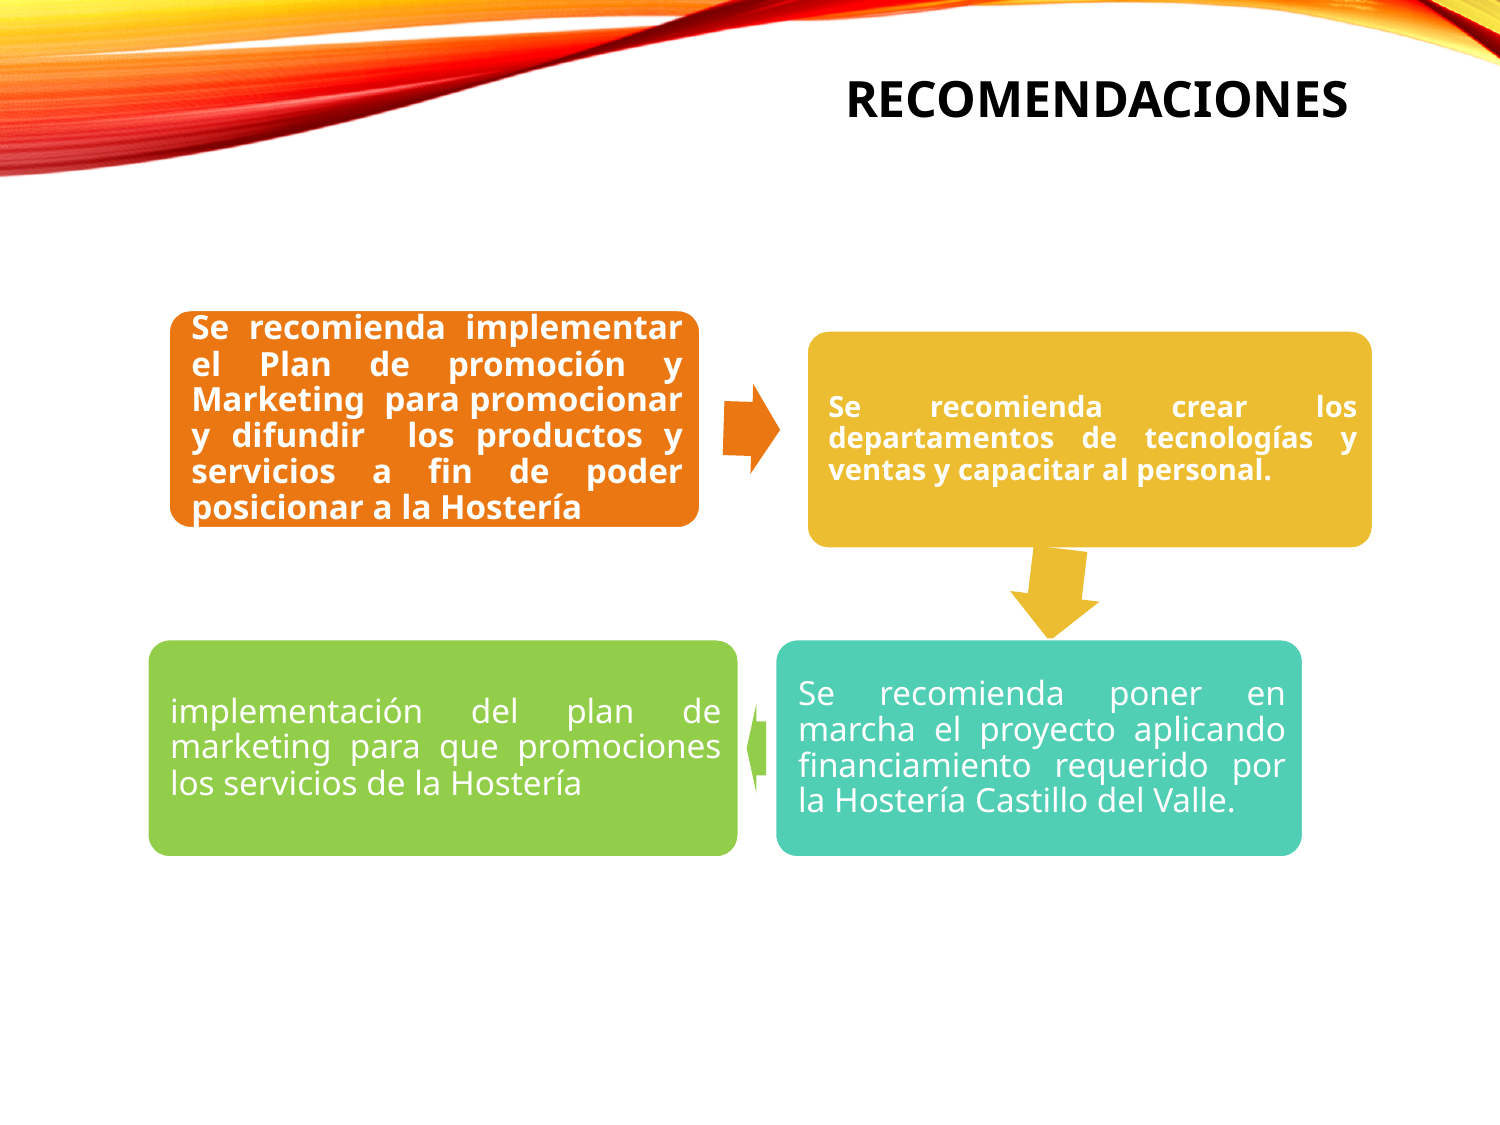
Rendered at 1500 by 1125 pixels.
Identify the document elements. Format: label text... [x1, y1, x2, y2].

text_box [147, 266, 1412, 935]
title RECOMENDACIONES [738, 30, 1365, 173]
picture [0, 0, 1500, 178]
